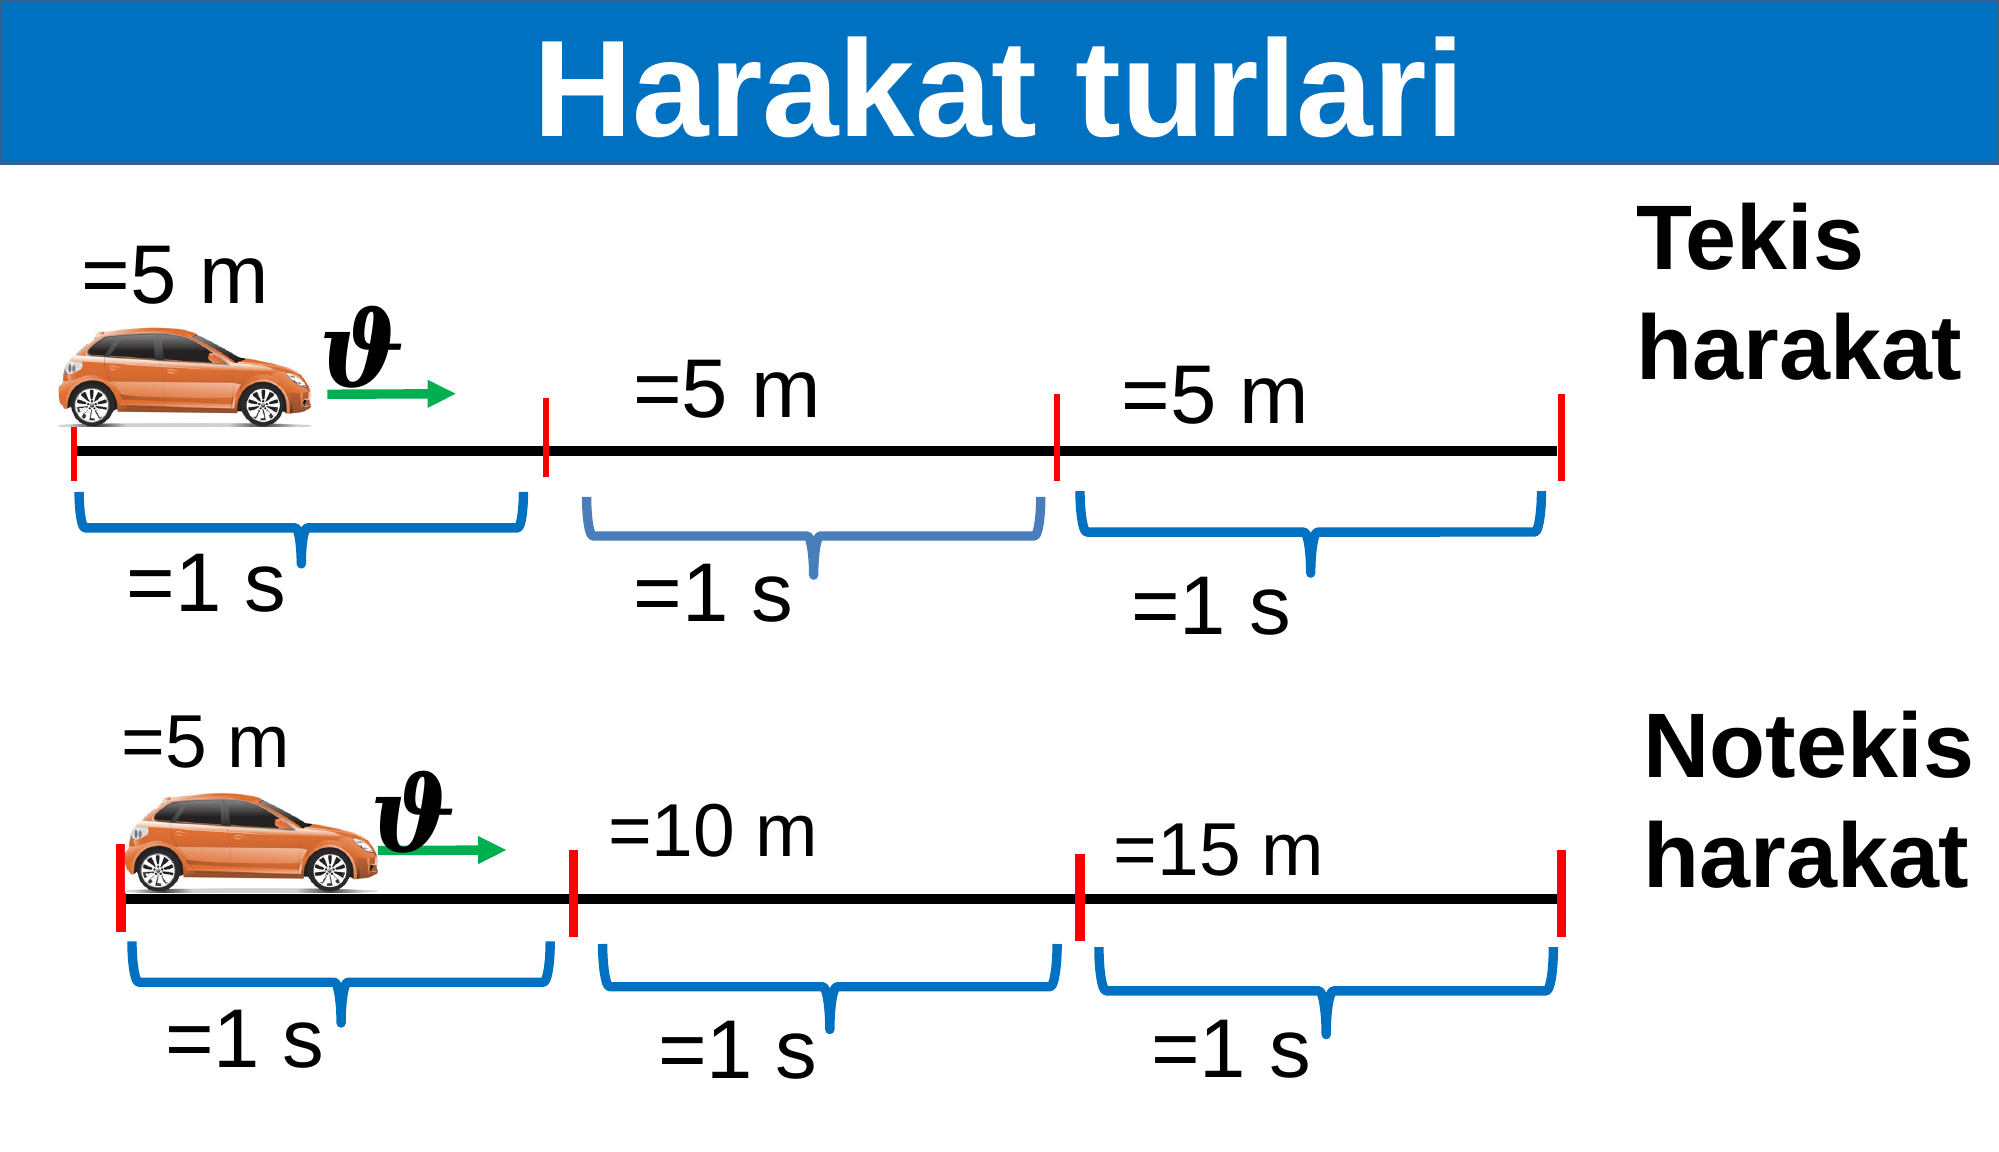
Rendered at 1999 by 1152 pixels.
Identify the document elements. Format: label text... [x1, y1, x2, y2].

text_box [1098, 947, 1555, 1036]
text_box [131, 941, 551, 1024]
text_box Tekis harakat [1621, 170, 1999, 406]
picture [58, 325, 312, 428]
text_box [78, 491, 525, 565]
text_box [601, 943, 1058, 1031]
text_box Notekis harakat [1628, 678, 1999, 913]
text_box Harakat turlari [0, 0, 1999, 165]
text_box [1079, 491, 1543, 574]
text_box [585, 496, 1042, 576]
picture [124, 790, 379, 893]
